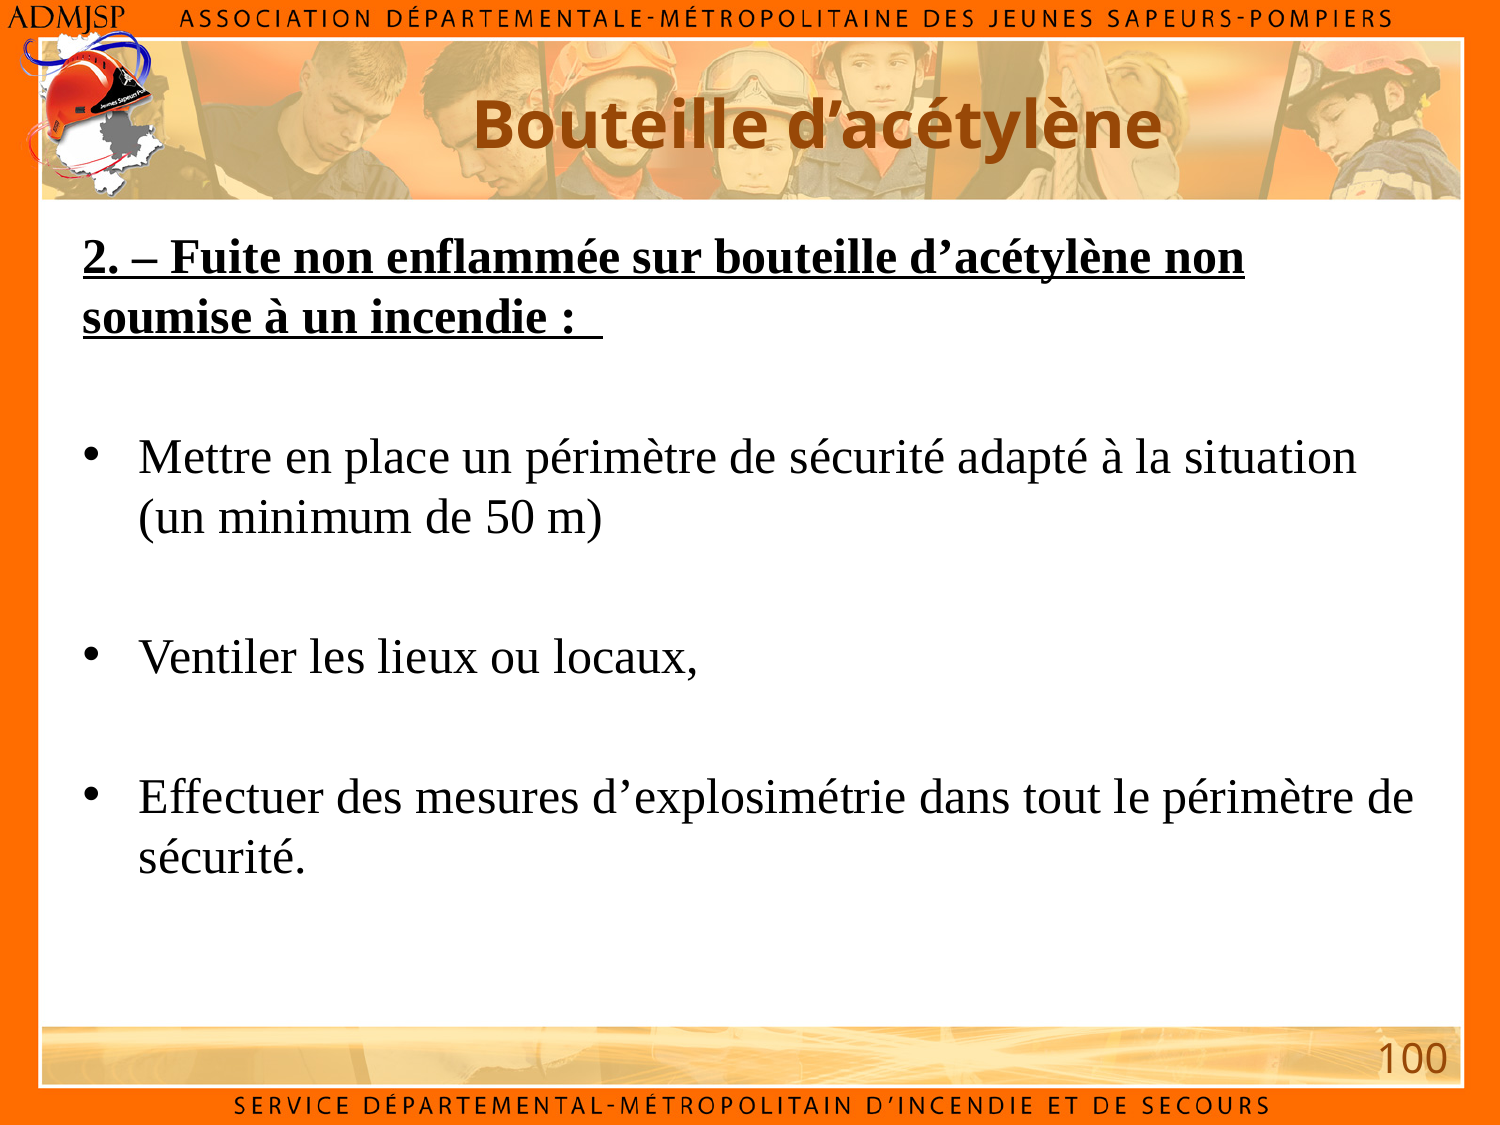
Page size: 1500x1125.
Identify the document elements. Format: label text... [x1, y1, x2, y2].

text_box 2. – Fuite non enflammée sur bouteille d’acétylène non soumise à un incendie : Mettre en place un périmètre de sécurité adapté à la situation (un minimum de 50 m) Ventiler les lieux ou locaux, Effectuer des mesures d’explosimétrie dans tout le périmètre de sécurité. [67, 215, 1436, 891]
text_box 100 [1113, 1029, 1464, 1090]
title Bouteille d’acétylène [183, 45, 1454, 200]
picture [0, 0, 1500, 1125]
